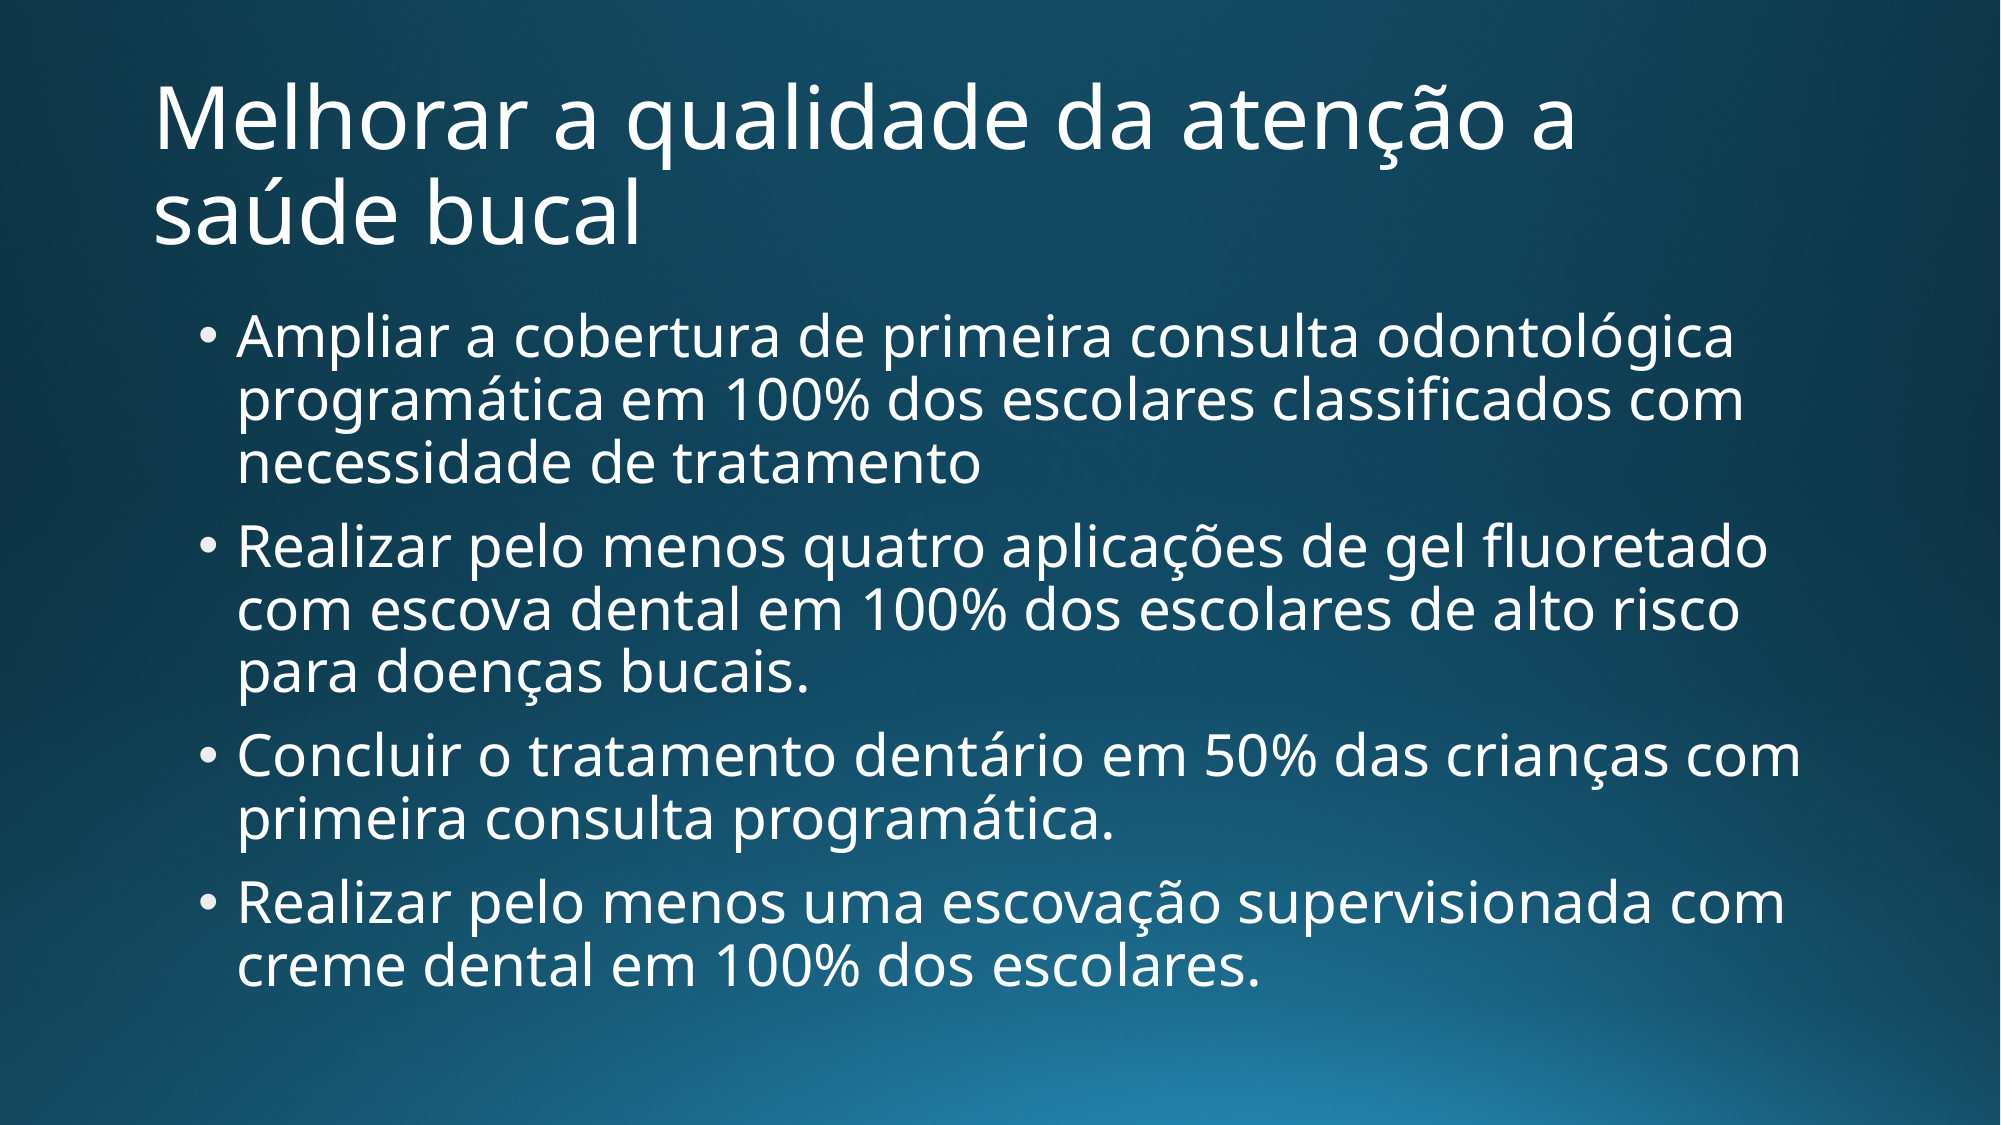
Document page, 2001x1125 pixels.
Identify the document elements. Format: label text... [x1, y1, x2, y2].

title Melhorar a qualidade da atenção a saúde bucal [137, 59, 1863, 278]
list Ampliar a cobertura de primeira consulta odontológica programática em 100% dos escolares classificados com necessidade de tratamento Realizar pelo menos quatro aplicações de gel fluoretado com escova dental em 100% dos escolares de alto risco para doenças bucais. Concluir o tratamento dentário em 50% das crianças com primeira consulta programática. Realizar pelo menos uma escovação supervisionada com creme dental em 100% dos escolares. [183, 299, 1863, 1014]
picture [0, 0, 2001, 1125]
